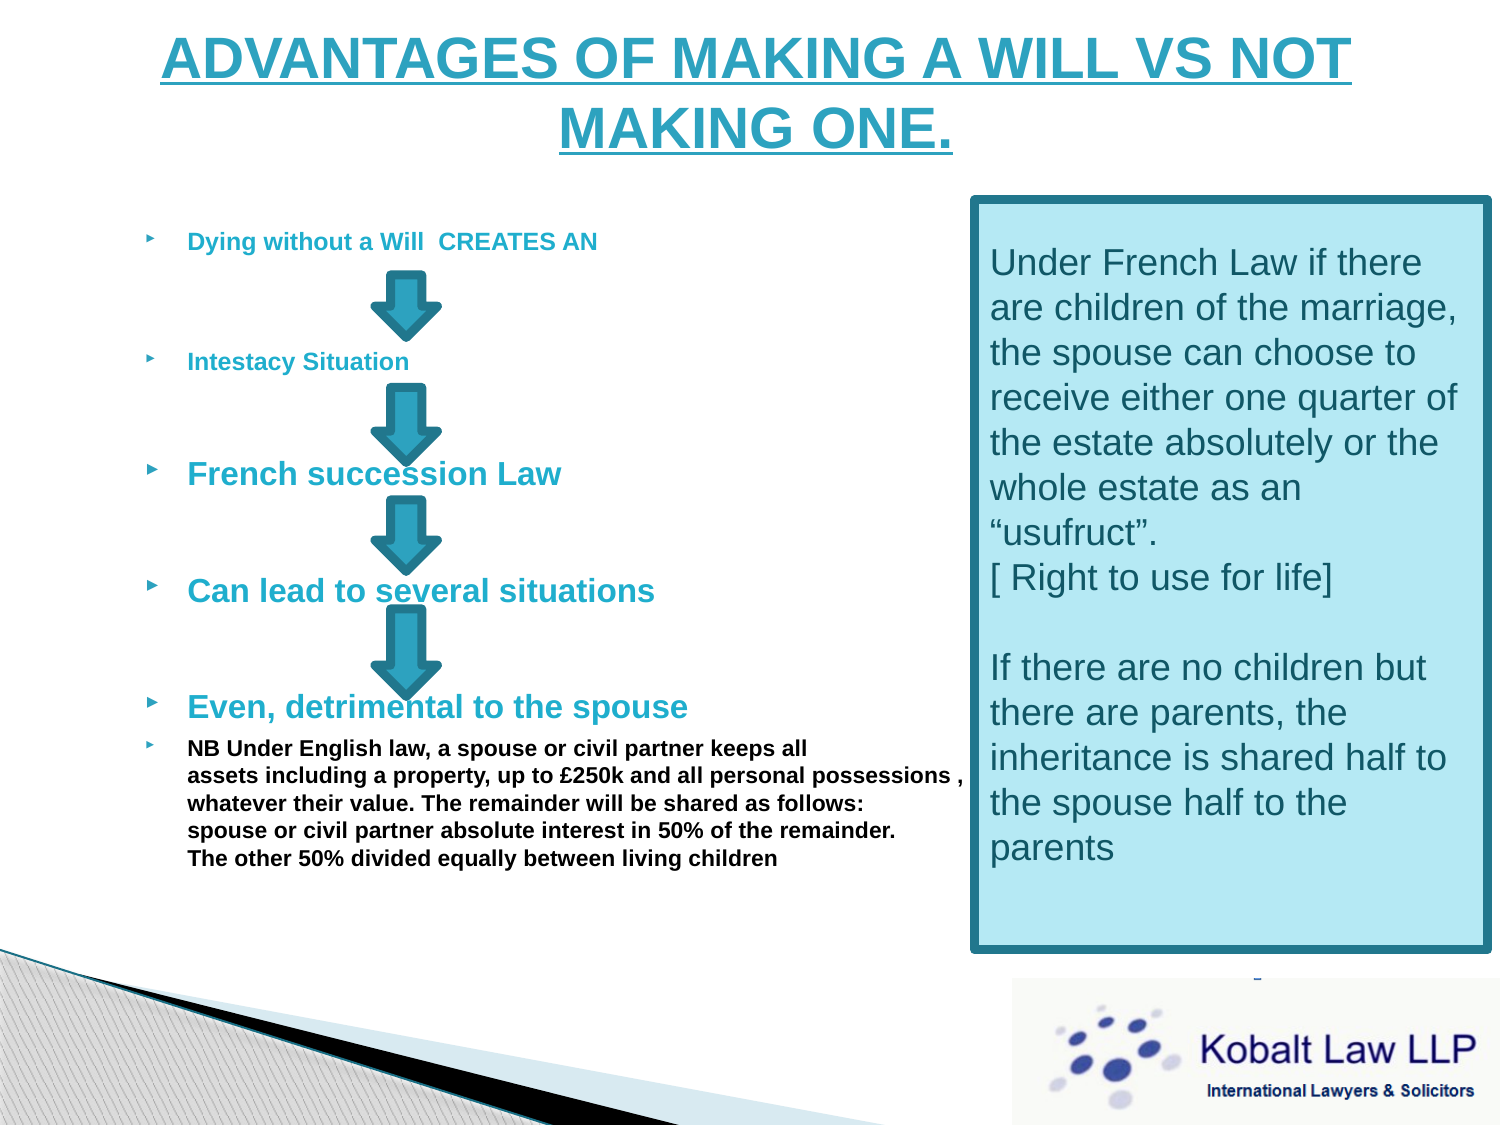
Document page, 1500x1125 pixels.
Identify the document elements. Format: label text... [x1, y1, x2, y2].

text_box [370, 604, 442, 701]
text_box [370, 270, 442, 342]
list Dying without a Will CREATES AN Intestacy Situation French succession Law Can lead to several situations Even, detrimental to the spouse NB Under English law, a spouse or civil partner keeps all assets including a property, up to £250k and all personal possessions , whatever their value. The remainder will be shared as follows: spouse or civil partner absolute interest in 50% of the remainder. The other 50% divided equally between living children [112, 149, 1500, 979]
text_box Under French Law if there are children of the marriage, the spouse can choose to receive either one quarter of the estate absolutely or the whole estate as an “usufruct”. [ Right to use for life] If there are no children but there are parents, the inheritance is shared half to the spouse half to the parents [970, 195, 1492, 954]
picture [1012, 978, 1500, 1125]
text_box [370, 495, 442, 576]
text_box [370, 382, 442, 467]
title ADVANTAGES OF MAKING A WILL VS NOT MAKING ONE. [87, 0, 1425, 188]
